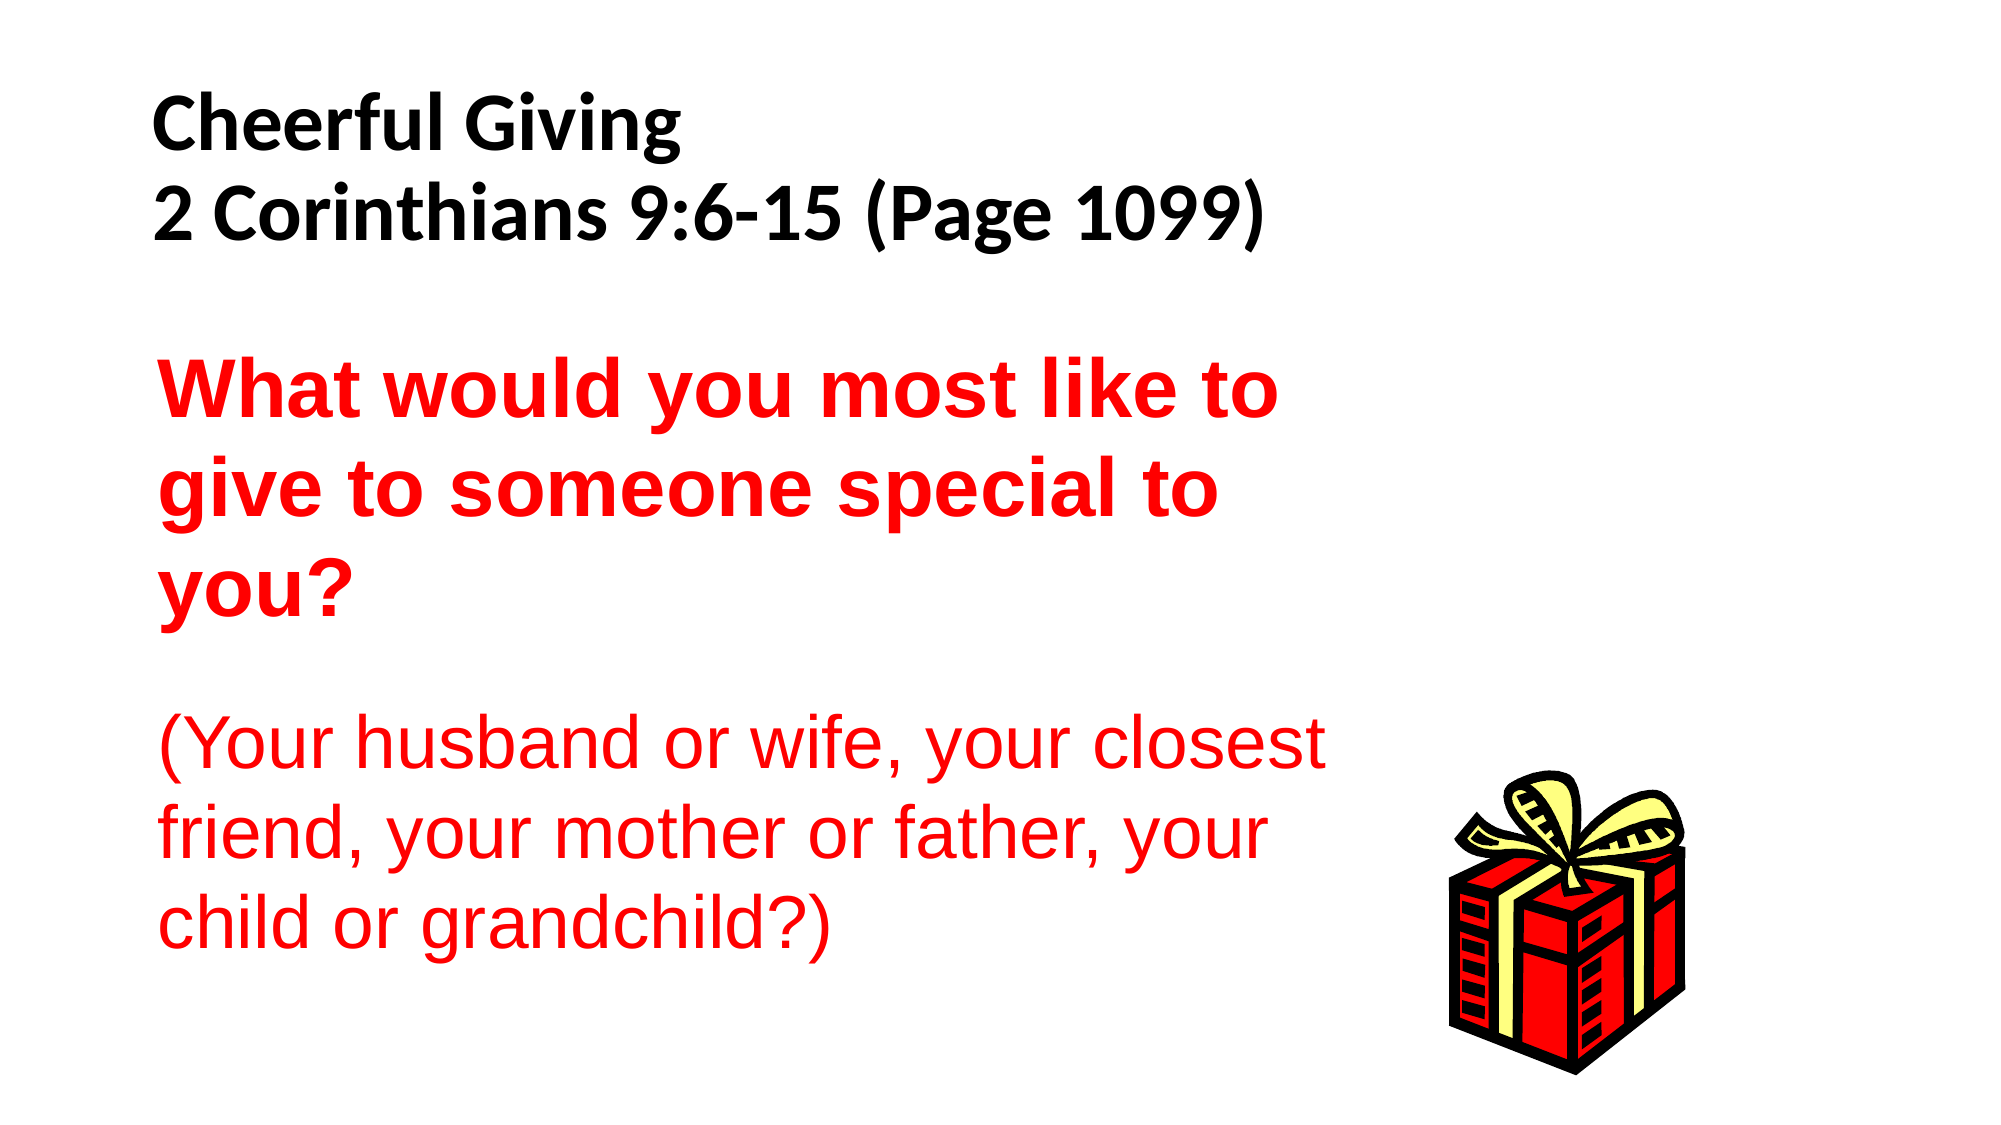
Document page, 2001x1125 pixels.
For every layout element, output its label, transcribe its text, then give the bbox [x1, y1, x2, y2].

title Cheerful Giving 2 Corinthians 9:6-15 (Page 1099) [137, 59, 1863, 278]
text_box What would you most like to give to someone special to you? (Your husband or wife, your closest friend, your mother or father, your child or grandchild?) [142, 326, 1407, 1061]
picture [1448, 763, 1693, 1083]
